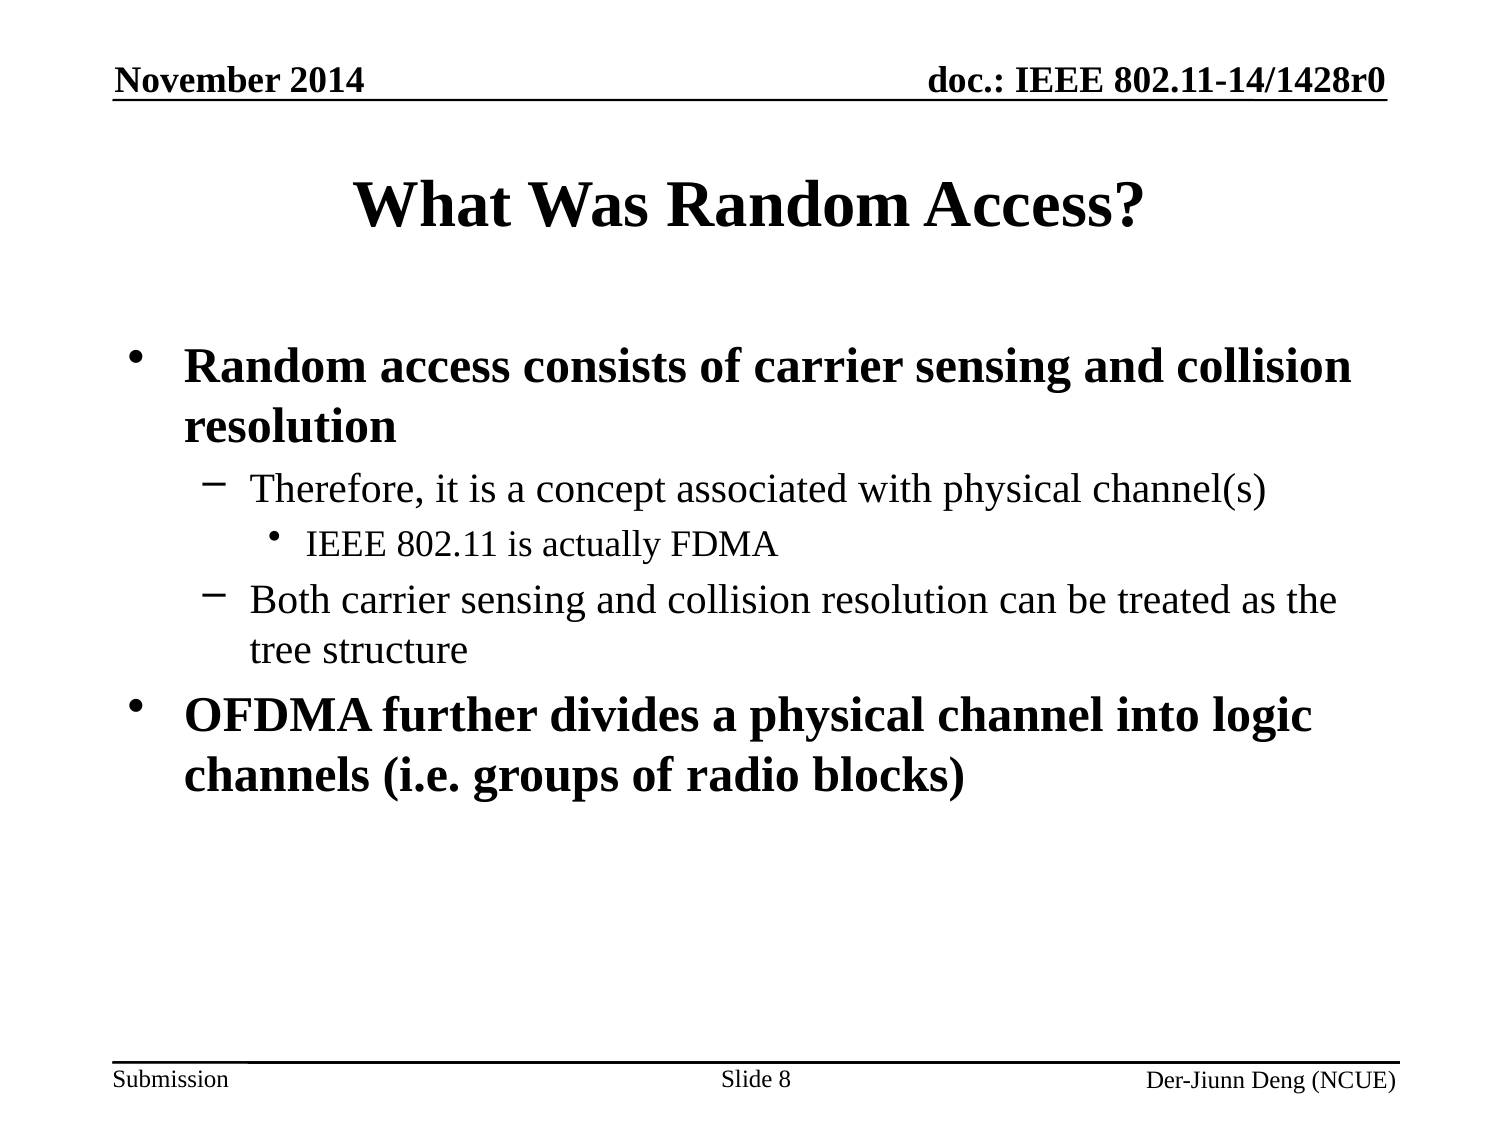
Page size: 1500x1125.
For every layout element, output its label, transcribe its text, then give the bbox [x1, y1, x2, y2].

slide_number Slide 8 [720, 1061, 792, 1093]
title What Was Random Access? [112, 112, 1388, 288]
list Random access consists of carrier sensing and collision resolution Therefore, it is a concept associated with physical channel(s) IEEE 802.11 is actually FDMA Both carrier sensing and collision resolution can be treated as the tree structure OFDMA further divides a physical channel into logic channels (i.e. groups of radio blocks) [112, 324, 1388, 1000]
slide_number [114, 54, 368, 101]
